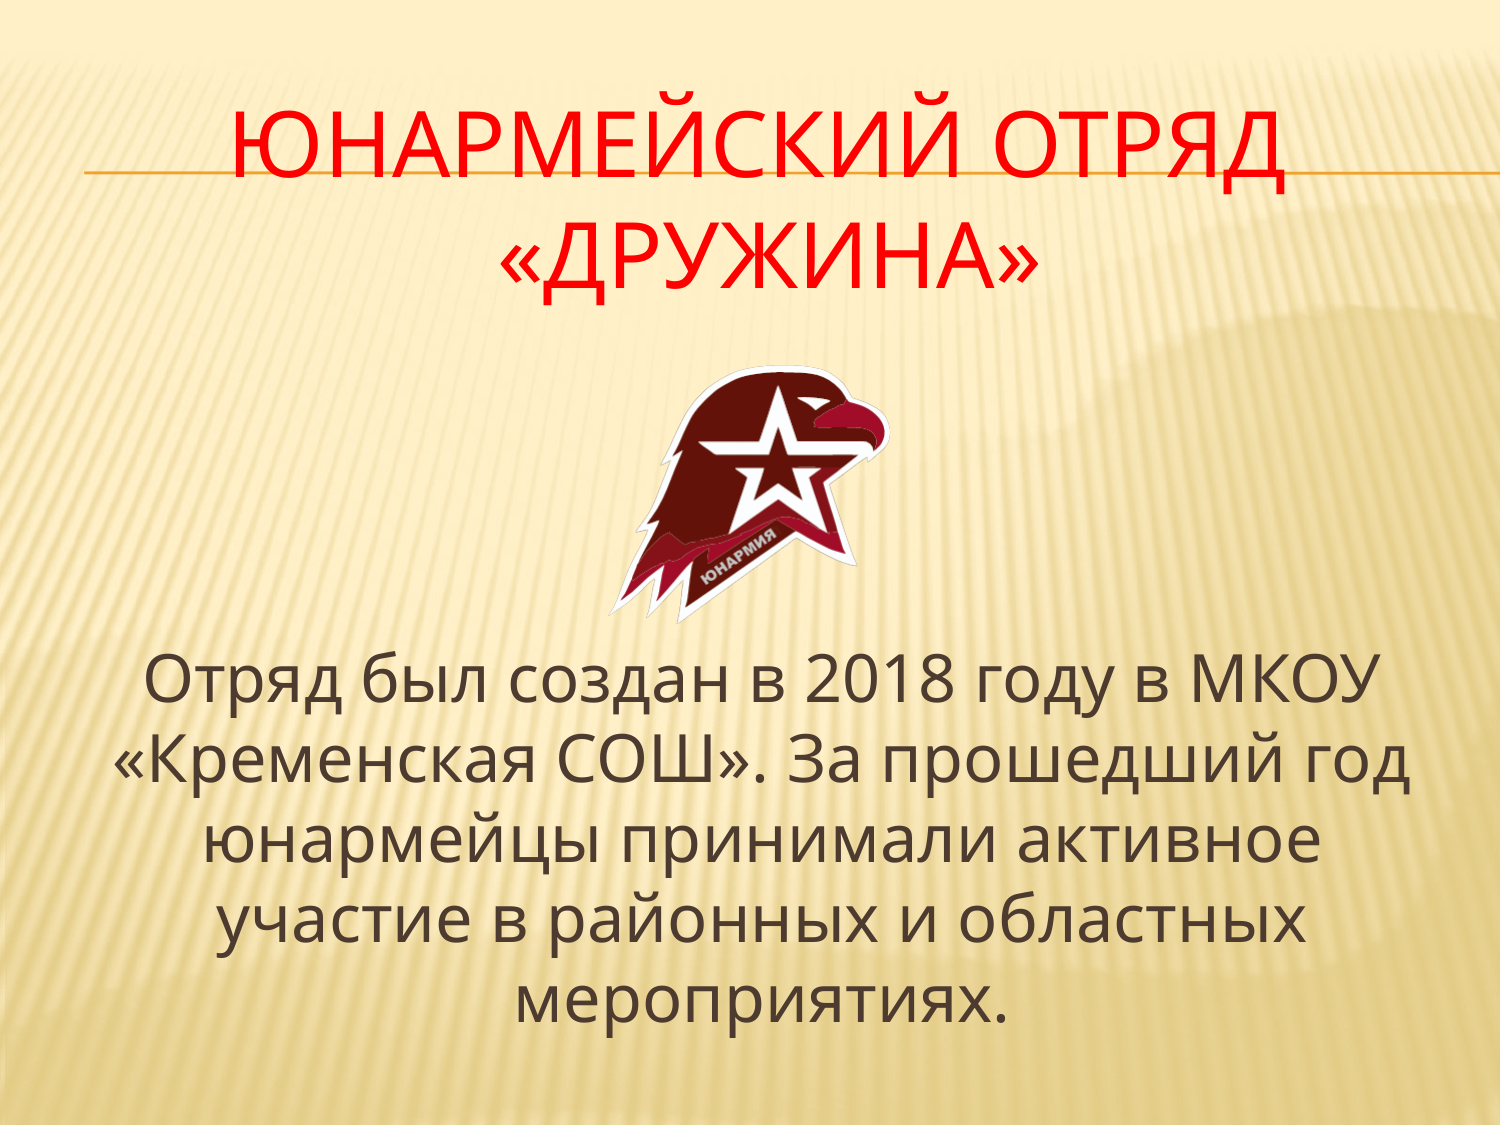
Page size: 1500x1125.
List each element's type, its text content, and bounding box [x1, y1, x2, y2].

title Юнармейский отряд «Дружина» [41, 30, 1475, 362]
list Отряд был создан в 2018 году в МКОУ «Кременская СОШ». За прошедший год юнармейцы принимали активное участие в районных и областных мероприятиях. [50, 254, 1475, 998]
picture [608, 365, 891, 625]
